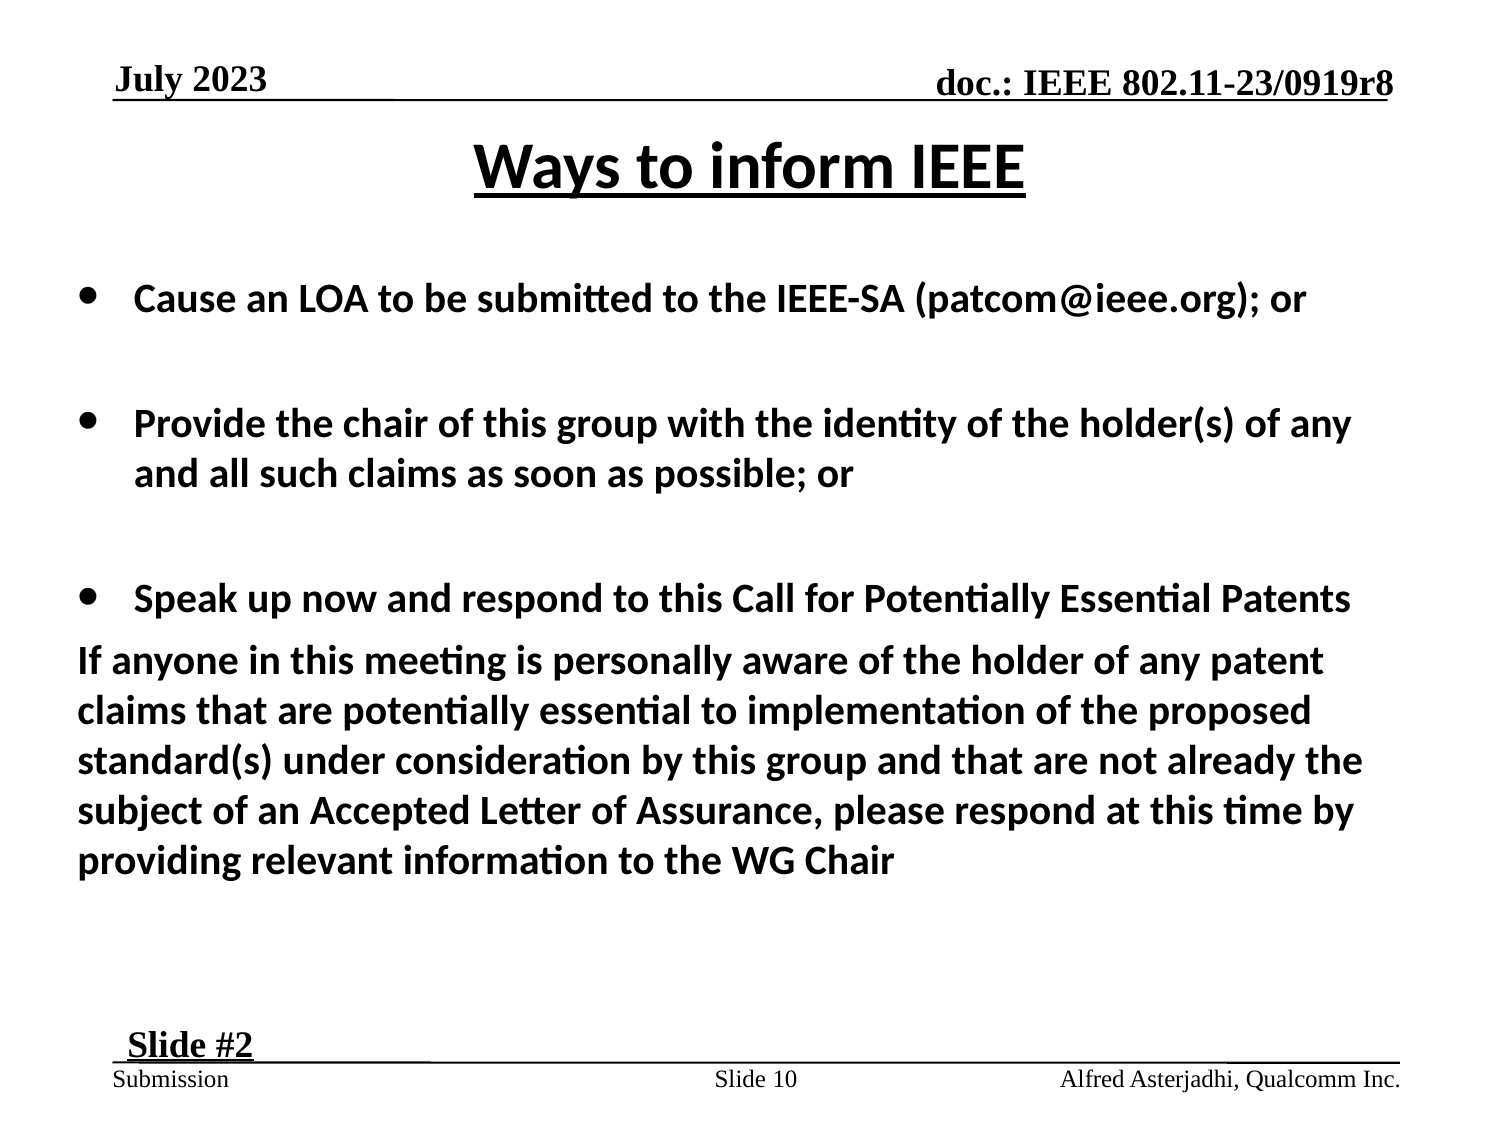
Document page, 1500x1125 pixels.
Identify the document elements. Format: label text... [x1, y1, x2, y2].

list Cause an LOA to be submitted to the IEEE-SA (patcom@ieee.org); or Provide the chair of this group with the identity of the holder(s) of any and all such claims as soon as possible; or Speak up now and respond to this Call for Potentially Essential Patents If anyone in this meeting is personally aware of the holder of any patent claims that are potentially essential to implementation of the proposed standard(s) under consideration by this group and that are not already the subject of an Accepted Letter of Assurance, please respond at this time by providing relevant information to the WG Chair [62, 262, 1438, 938]
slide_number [114, 54, 493, 100]
footer Alfred Asterjadhi, Qualcomm Inc. [878, 1061, 1402, 1093]
title Ways to inform IEEE [112, 74, 1388, 250]
text_box Slide #2 [112, 1012, 269, 1073]
slide_number Slide 10 [712, 1061, 800, 1123]
